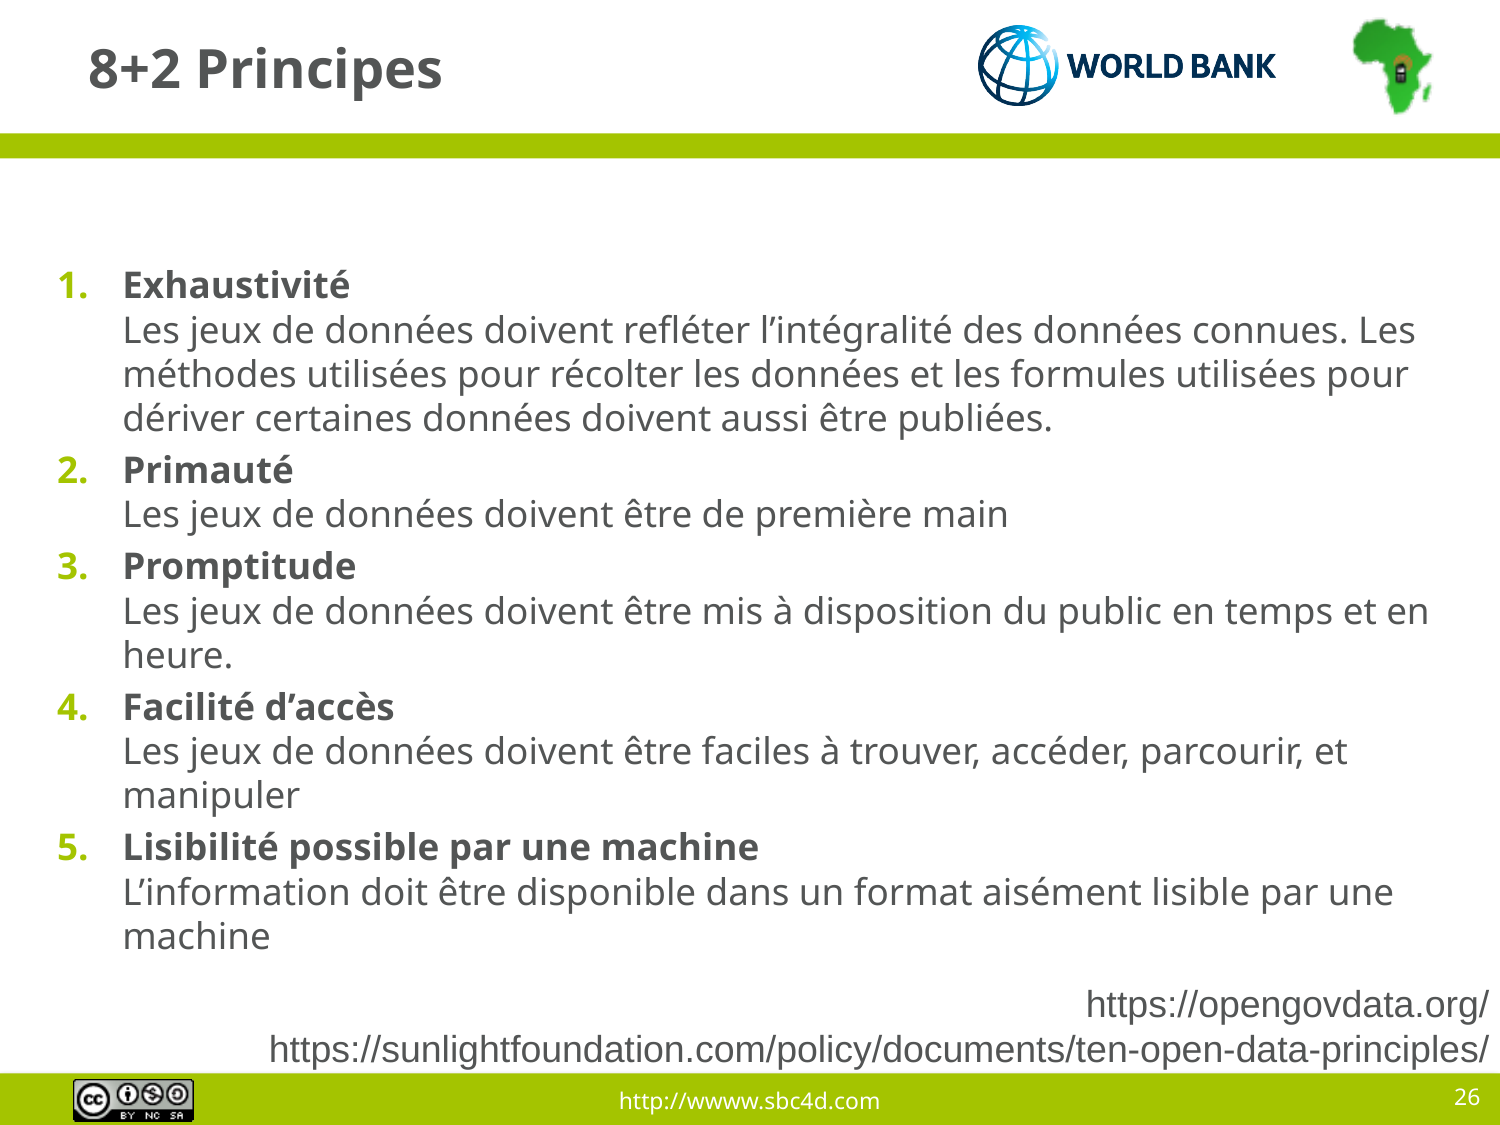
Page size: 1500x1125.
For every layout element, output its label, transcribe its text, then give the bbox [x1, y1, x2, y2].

picture [1014, 42, 1025, 57]
picture [1002, 39, 1016, 51]
title 8+2 Principes [73, 0, 858, 134]
text_box Exhaustivité Les jeux de données doivent refléter l’intégralité des données connues. Les méthodes utilisées pour récolter les données et les formules utilisées pour dériver certaines données doivent aussi être publiées. Primauté Les jeux de données doivent être de première main Promptitude Les jeux de données doivent être mis à disposition du public en temps et en heure. Facilité d’accès Les jeux de données doivent être faciles à trouver, accéder, parcourir, et manipuler Lisibilité possible par une machine L’information doit être disponible dans un format aisément lisible par une machine [42, 254, 1461, 973]
picture [1000, 33, 1013, 39]
text_box https://opengovdata.org/ https://sunlightfoundation.com/policy/documents/ten-open-data-principles/ [209, 972, 1500, 1078]
picture [1352, 16, 1436, 117]
picture [978, 25, 1280, 106]
picture [73, 1079, 194, 1122]
